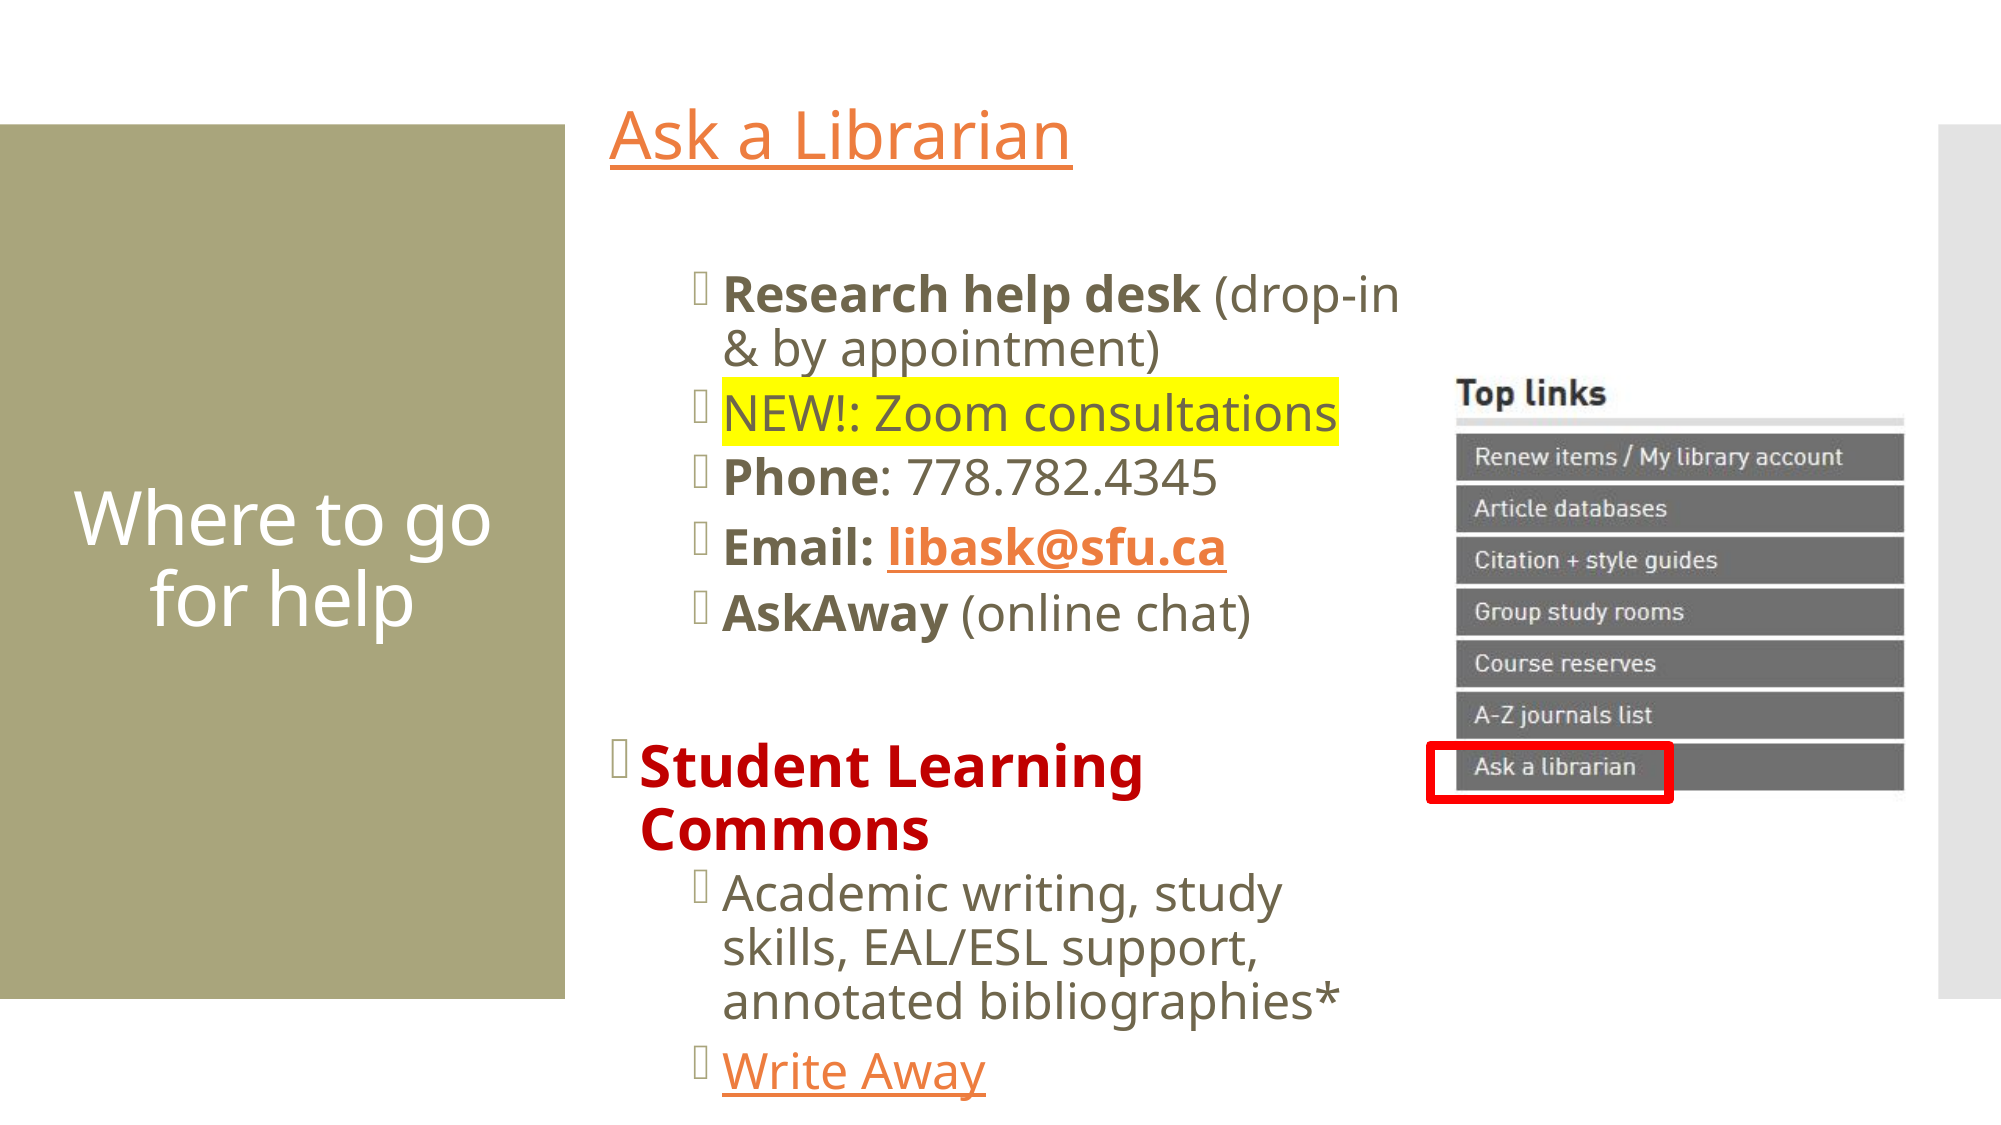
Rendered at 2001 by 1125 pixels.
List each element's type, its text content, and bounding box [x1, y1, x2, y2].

picture [1430, 351, 1920, 834]
title Where to go for help [41, 184, 525, 940]
list Ask a Librarian Research help desk (drop-in & by appointment) NEW!: Zoom consultations Phone: 778.782.4345 Email: libask@sfu.ca AskAway (online chat) Student Learning Commons Academic writing, study skills, EAL/ESL support, annotated bibliographies* Write Away [594, 87, 1431, 880]
